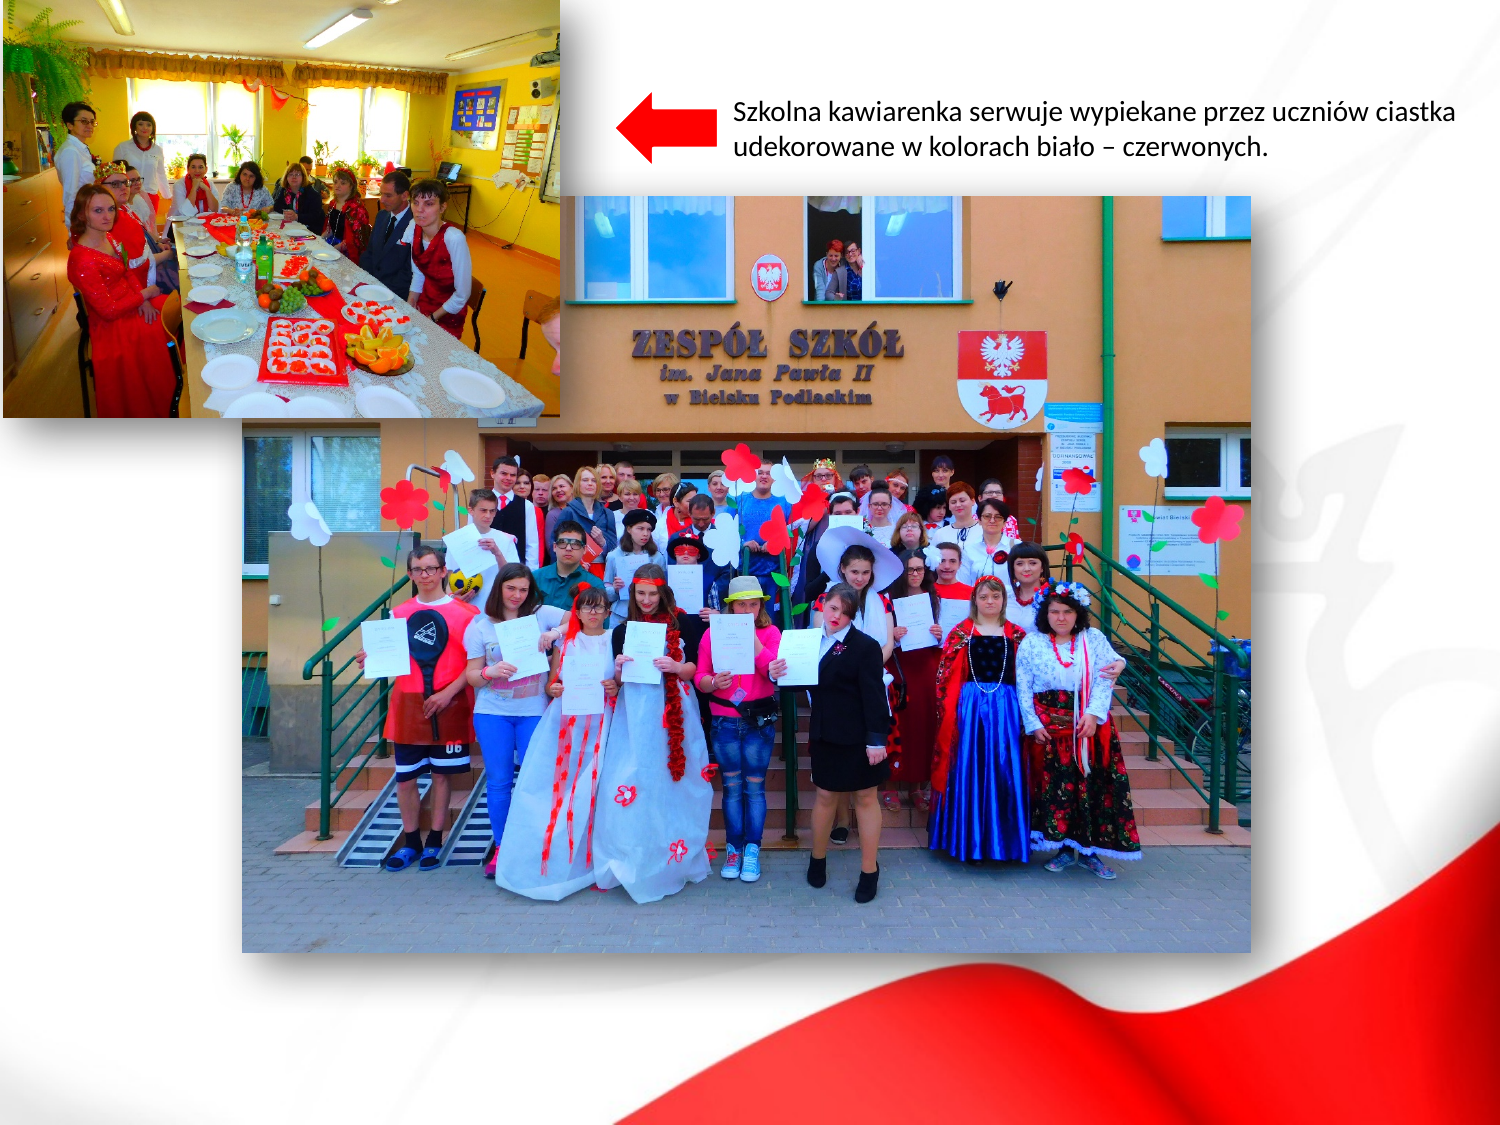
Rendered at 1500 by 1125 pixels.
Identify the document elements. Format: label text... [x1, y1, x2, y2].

text_box [610, 84, 721, 172]
text_box Szkolna kawiarenka serwuje wypiekane przez uczniów ciastka udekorowane w kolorach biało – czerwonych. [718, 85, 1498, 170]
picture [0, 0, 1500, 1125]
